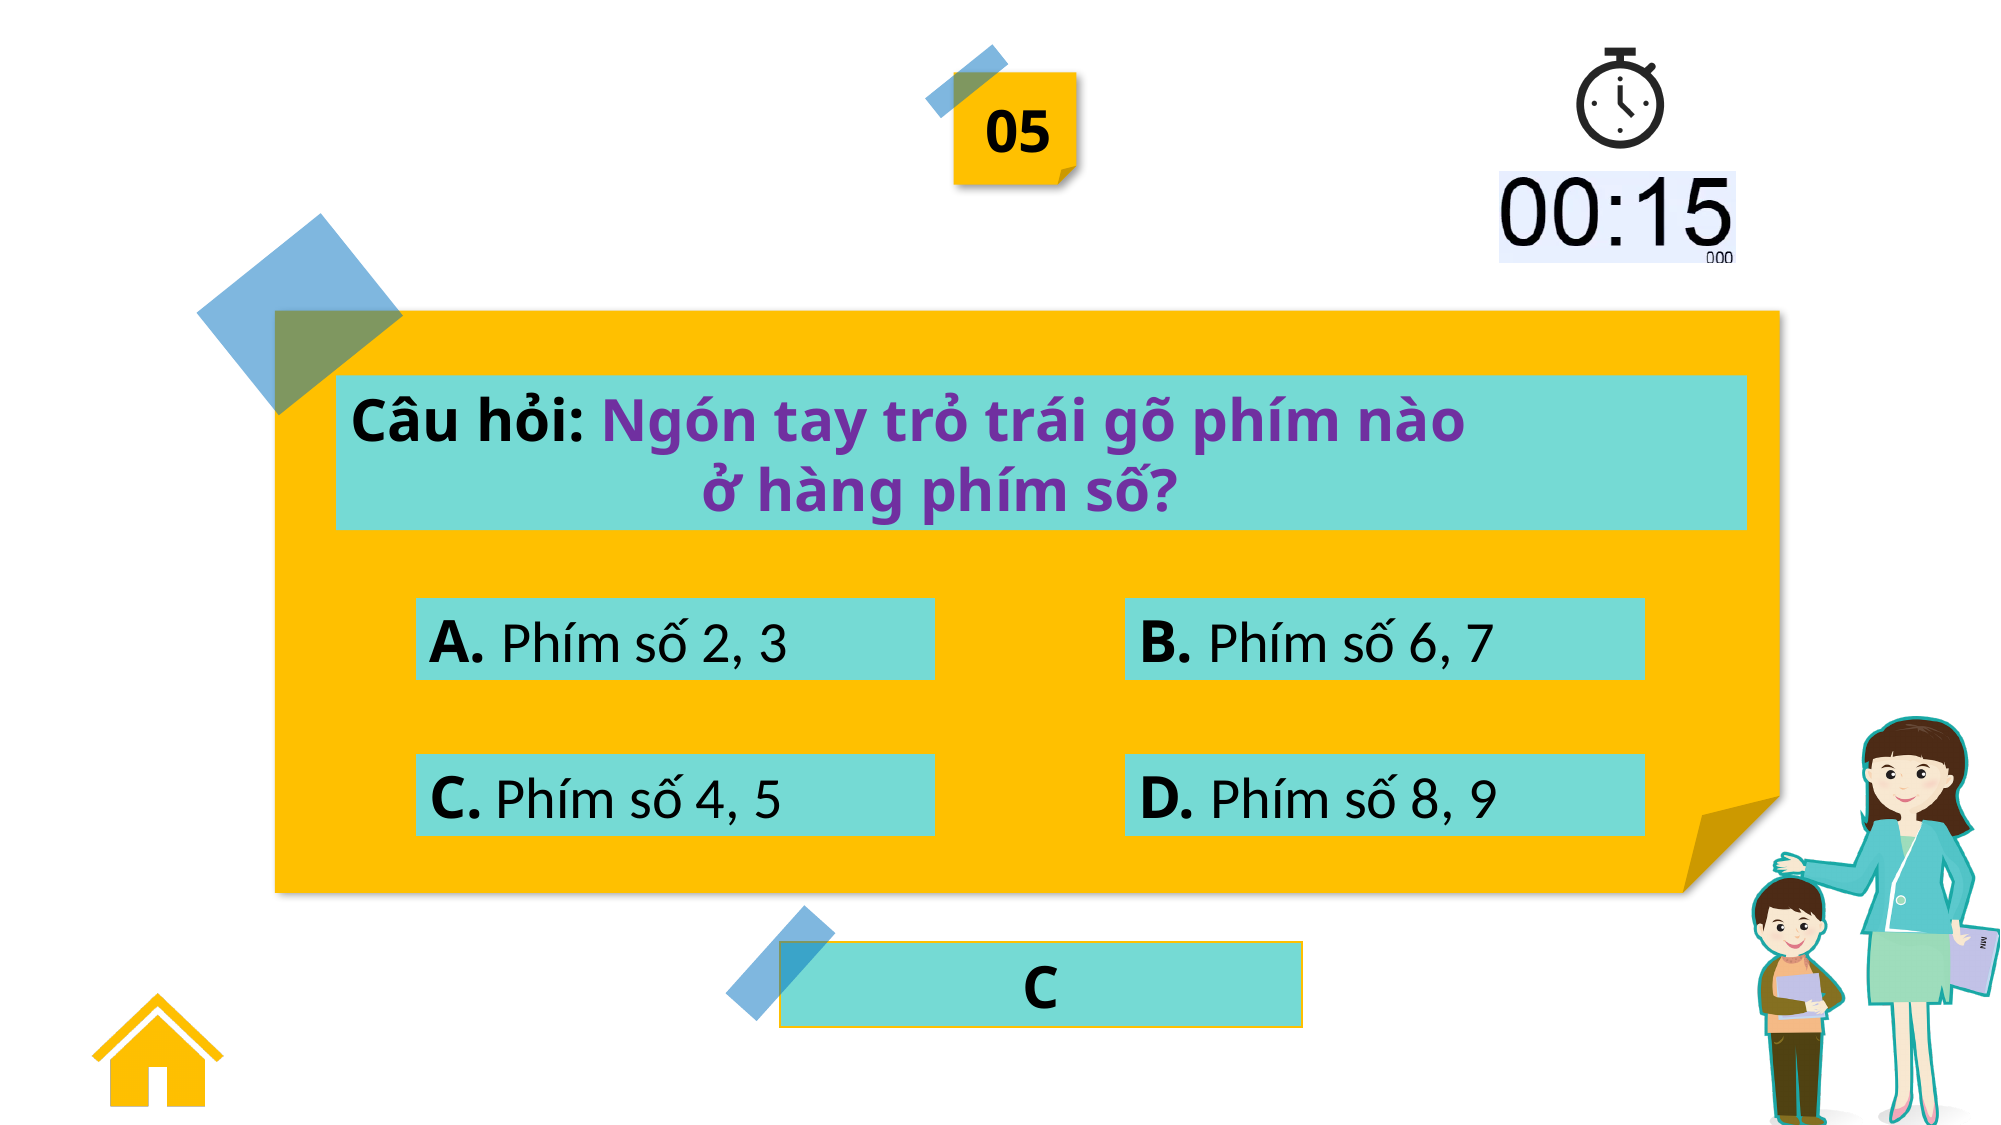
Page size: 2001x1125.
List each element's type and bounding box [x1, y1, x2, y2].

picture [1746, 716, 2000, 1125]
picture [82, 974, 233, 1125]
text_box [220, 248, 1780, 893]
text_box [923, 68, 1077, 185]
text_box [1498, 36, 1737, 264]
text_box [759, 904, 1303, 1029]
